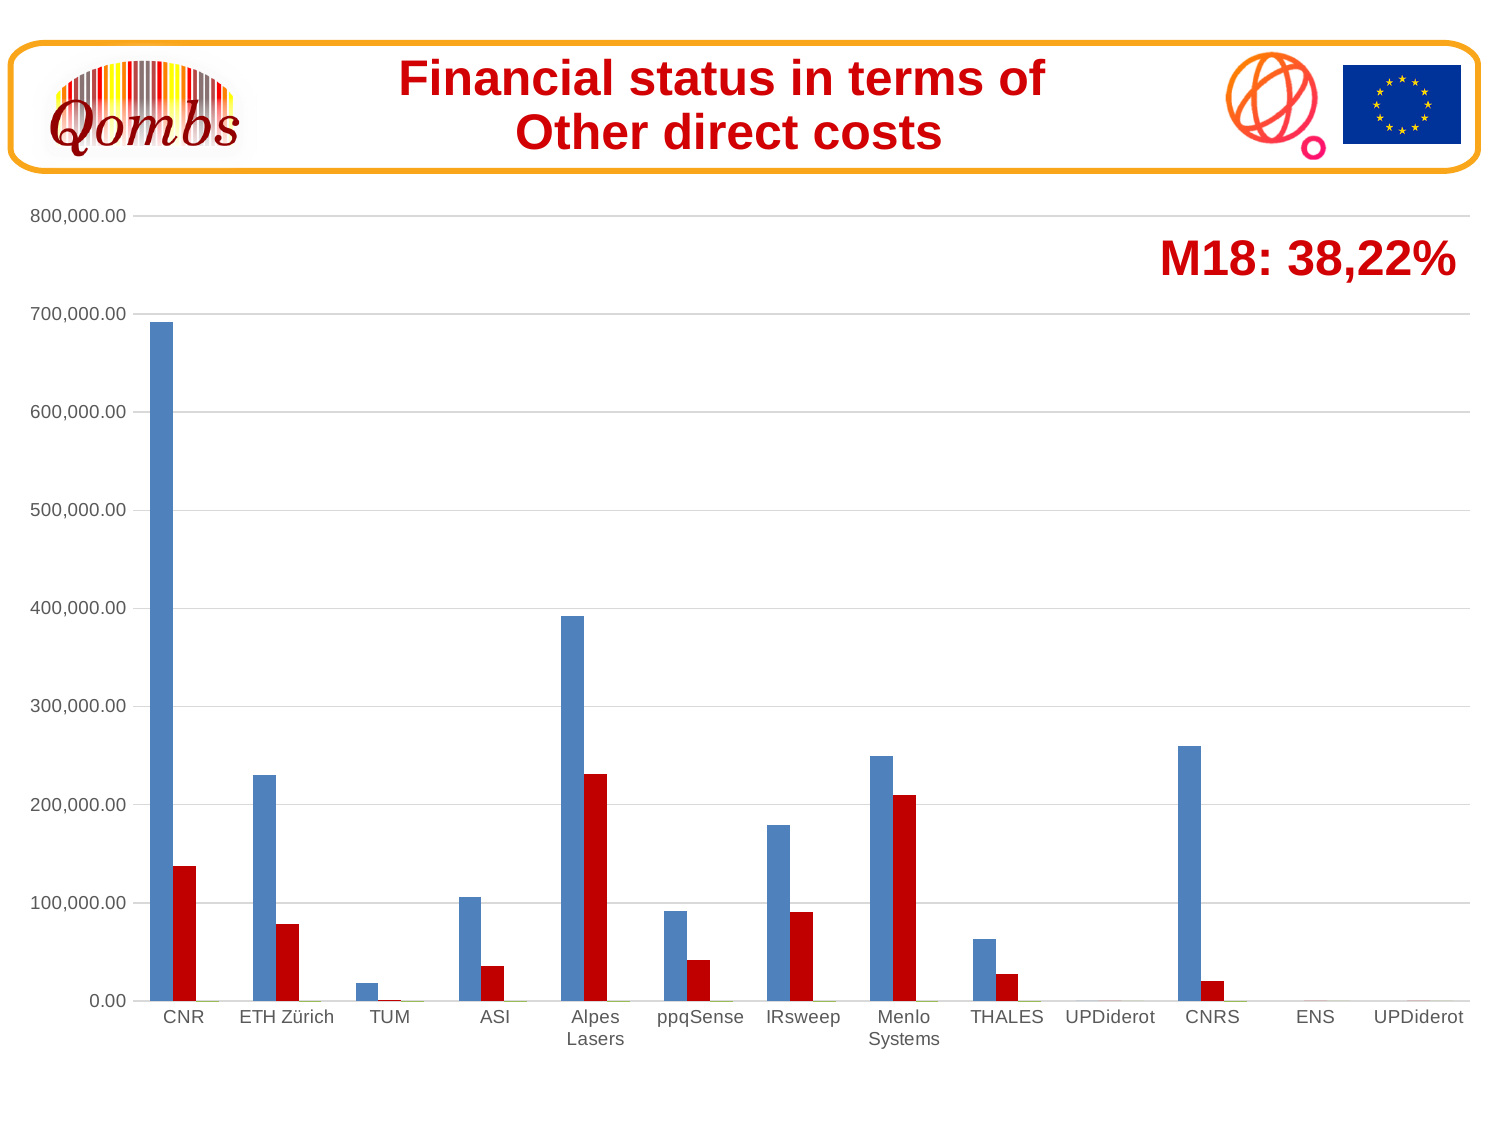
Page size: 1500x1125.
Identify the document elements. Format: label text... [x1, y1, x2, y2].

chart [0, 187, 1500, 1069]
title Financial status in terms of Other direct costs [263, 44, 1196, 168]
picture [1343, 65, 1461, 144]
picture [31, 42, 257, 170]
picture [1225, 51, 1329, 160]
